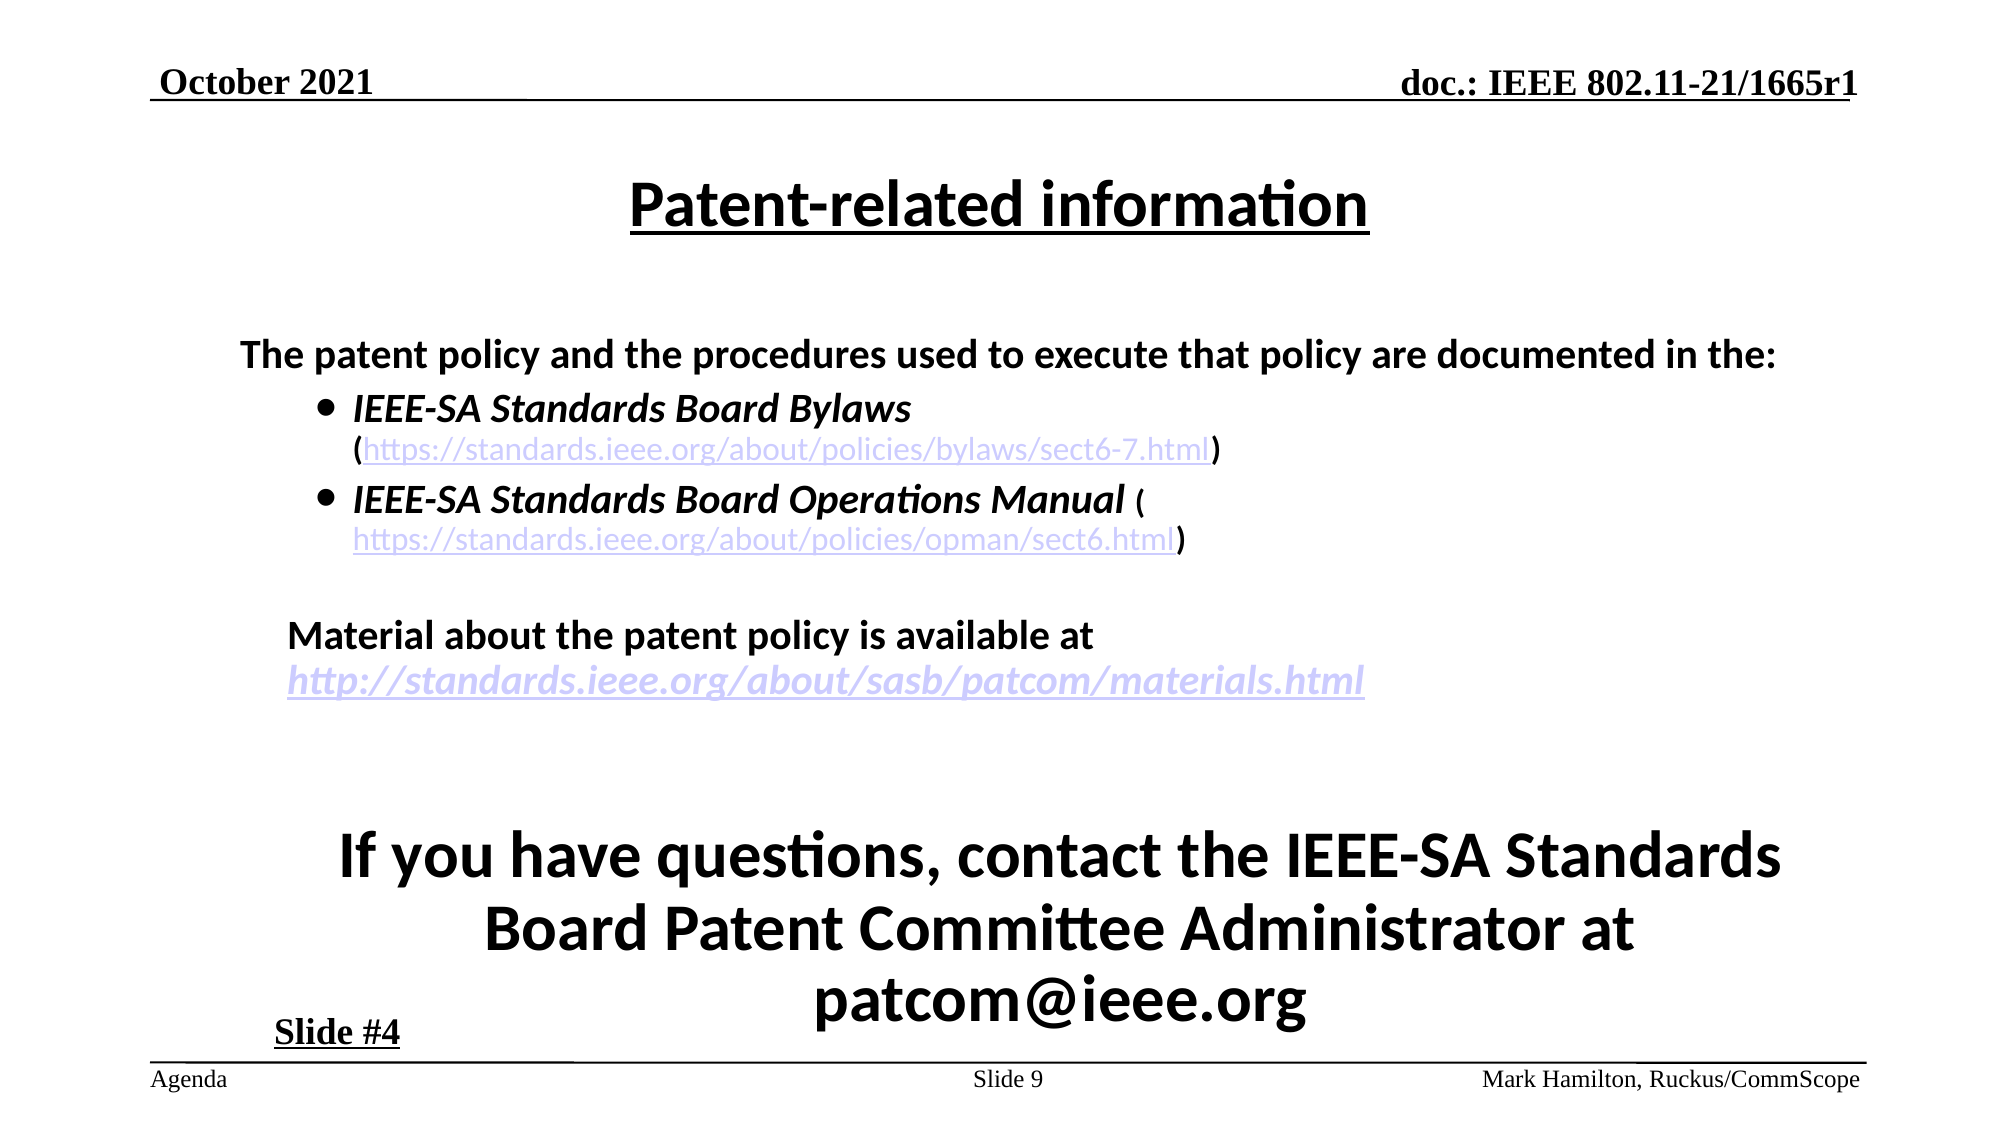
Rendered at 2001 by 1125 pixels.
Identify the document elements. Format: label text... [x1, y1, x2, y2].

text_box Slide #4 [259, 999, 416, 1060]
title Patent-related information [149, 112, 1850, 288]
text_box [337, 99, 1688, 225]
slide_number Slide 9 [950, 1061, 1067, 1123]
list The patent policy and the procedures used to execute that policy are documented in the: IEEE-SA Standards Board Bylaws (https://standards.ieee.org/about/policies/bylaws/sect6-7.html) IEEE-SA Standards Board Operations Manual (https://standards.ieee.org/about/policies/opman/sect6.html) Material about the patent policy is available at http://standards.ieee.org/about/sasb/patcom/materials.html If you have questions, contact the IEEE-SA Standards Board Patent Committee Administrator at patcom@ieee.org [149, 324, 1850, 1000]
